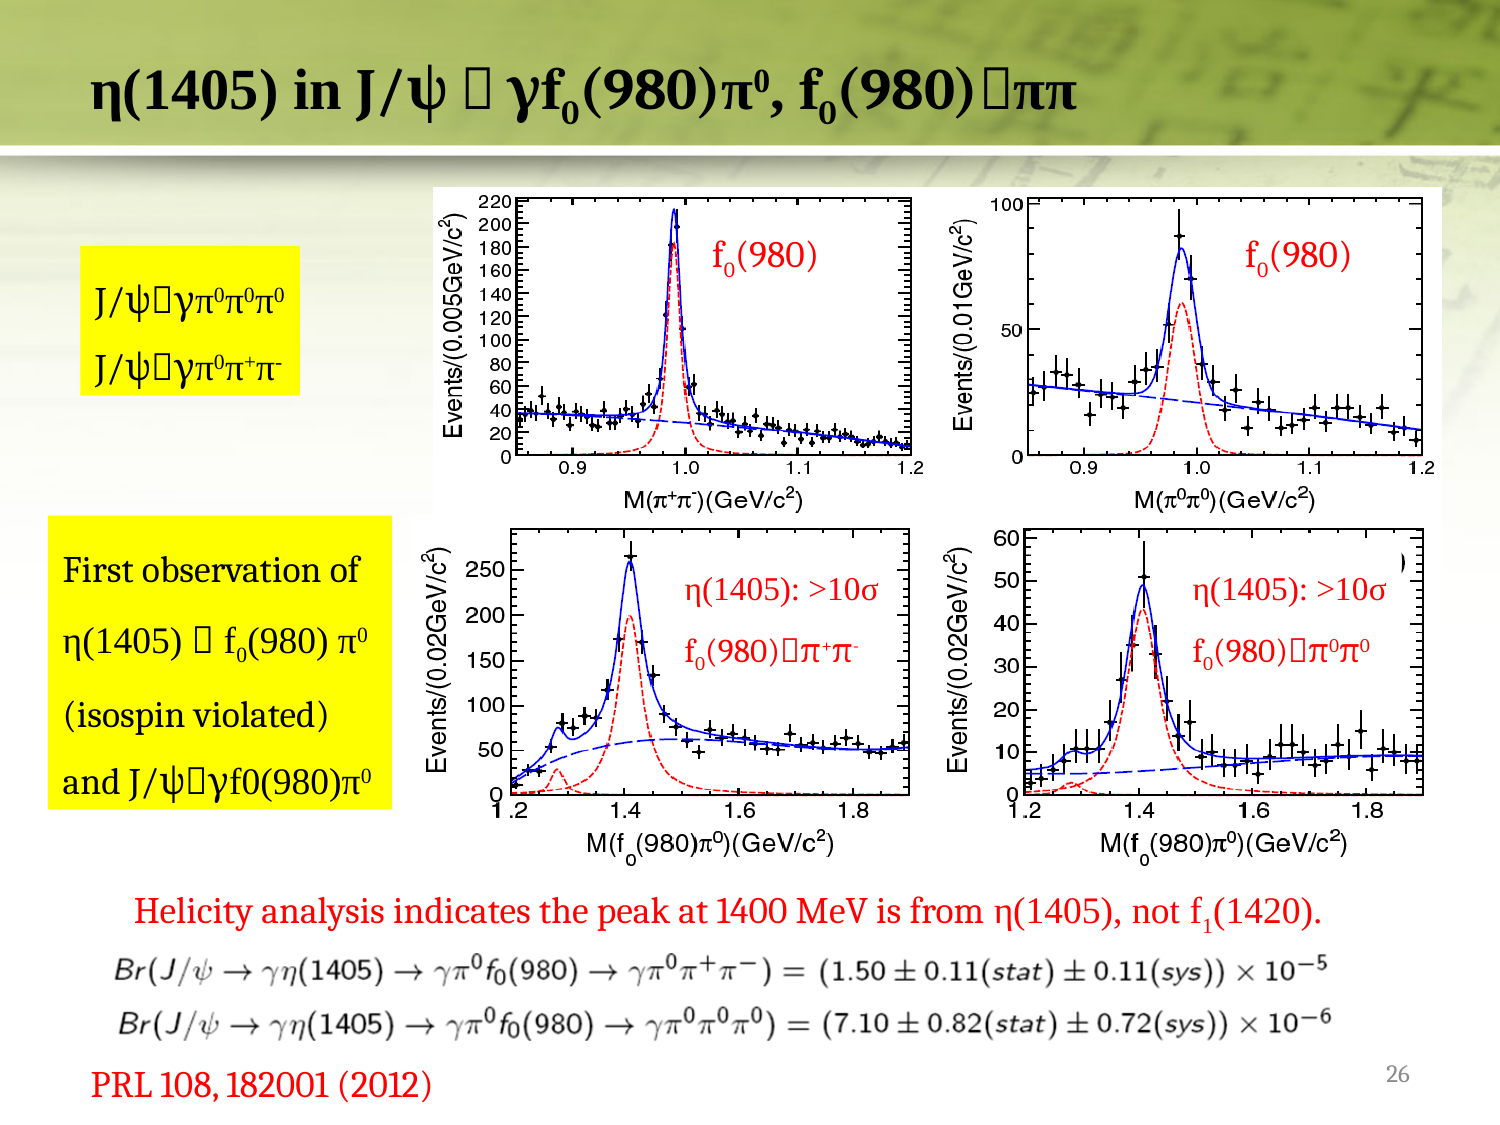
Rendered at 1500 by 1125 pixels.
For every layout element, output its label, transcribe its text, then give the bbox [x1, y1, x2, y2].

text_box Helicity analysis indicates the peak at 1400 MeV is from η(1405), not f1(1420). [118, 878, 1338, 945]
title η(1405) in J/ψ  γf0(980)π0, f0(980)ππ [74, 44, 1426, 138]
text_box First observation of η(1405)  f0(980) π0 (isospin violated) and J/ψγf0(980)π0 [48, 515, 393, 810]
picture [0, 0, 1500, 1125]
text_box J/ψγπ0π0π0 J/ψγπ0π+π- [80, 246, 300, 396]
slide_number 26 [1074, 1042, 1425, 1103]
text_box PRL 108, 182001 (2012) [75, 1052, 449, 1113]
